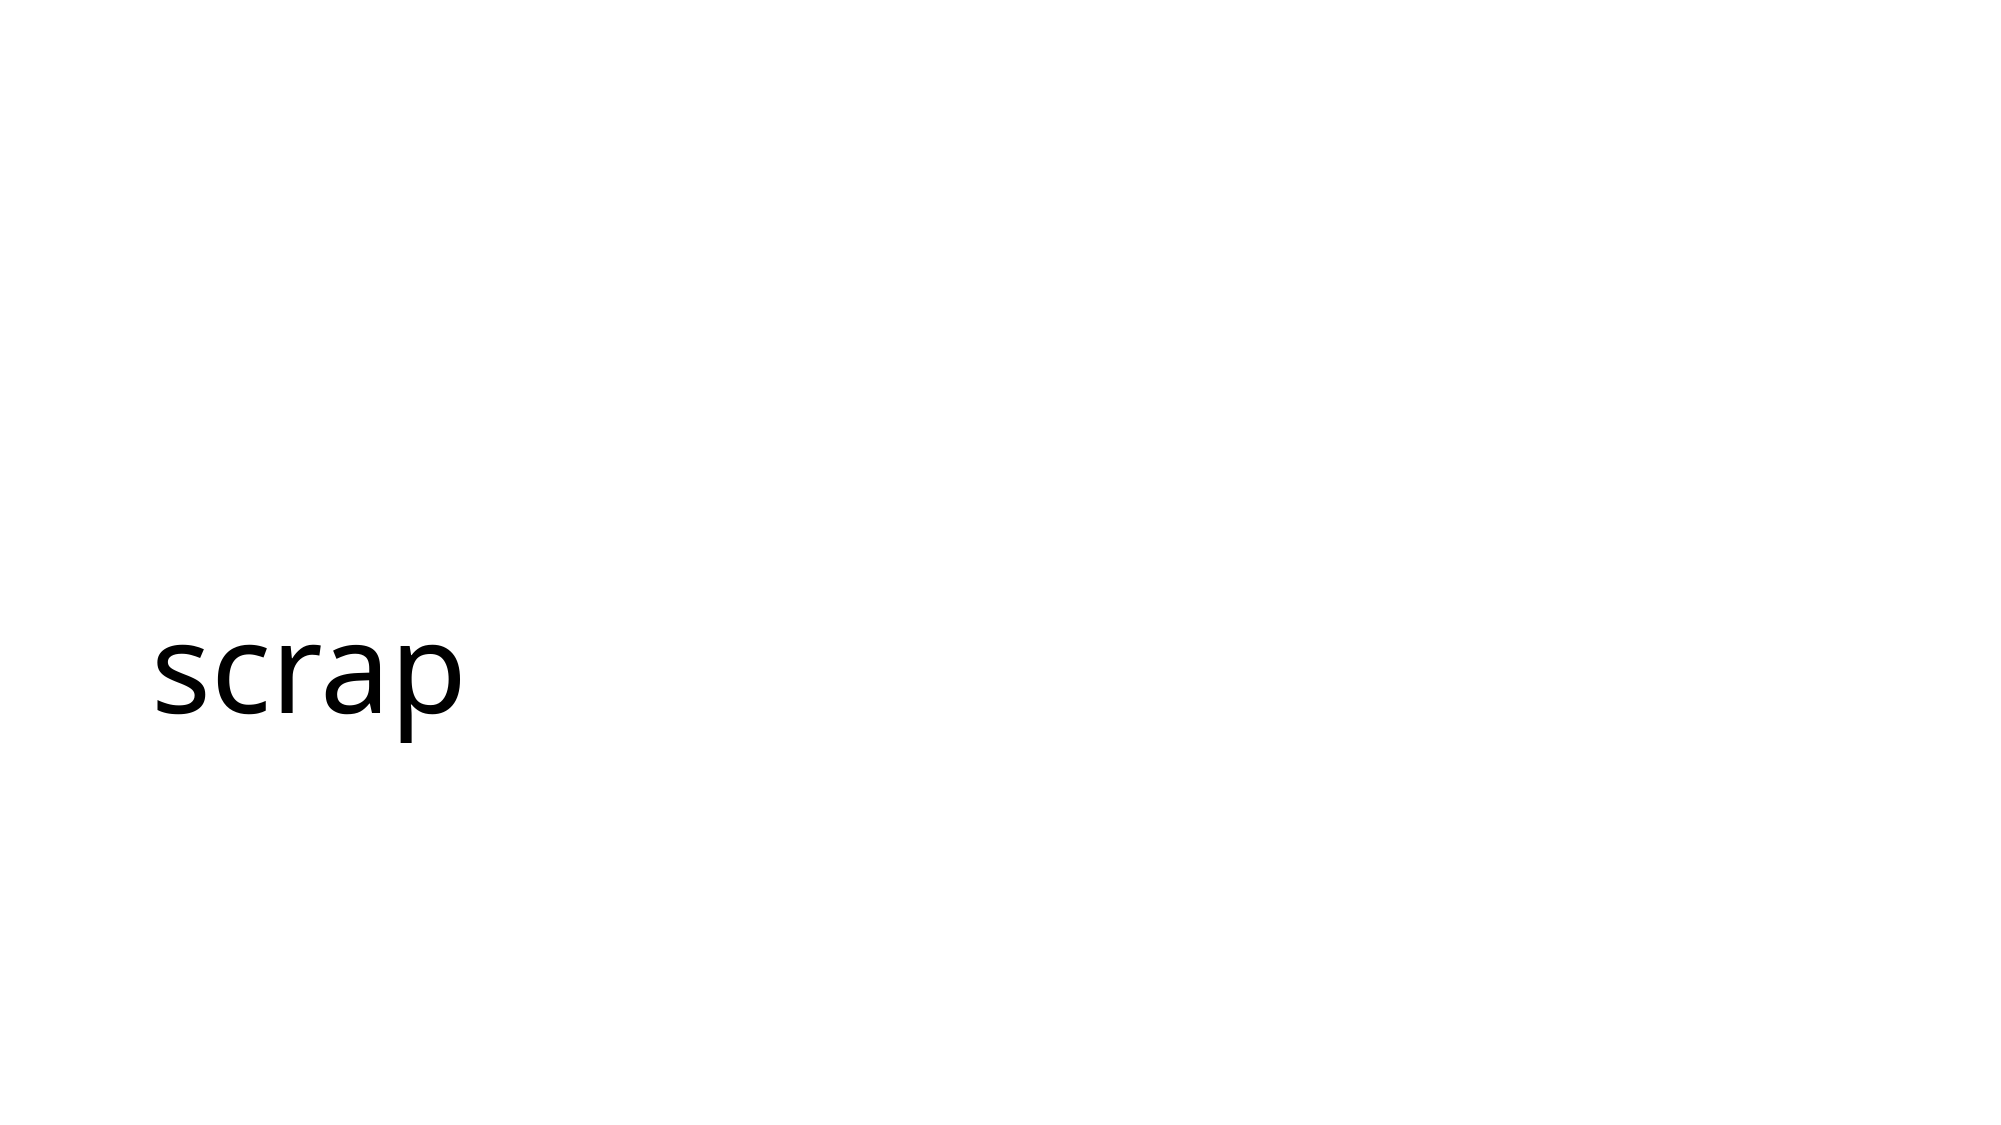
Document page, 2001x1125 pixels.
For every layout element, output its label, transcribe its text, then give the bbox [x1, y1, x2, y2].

title scrap [136, 280, 1862, 749]
